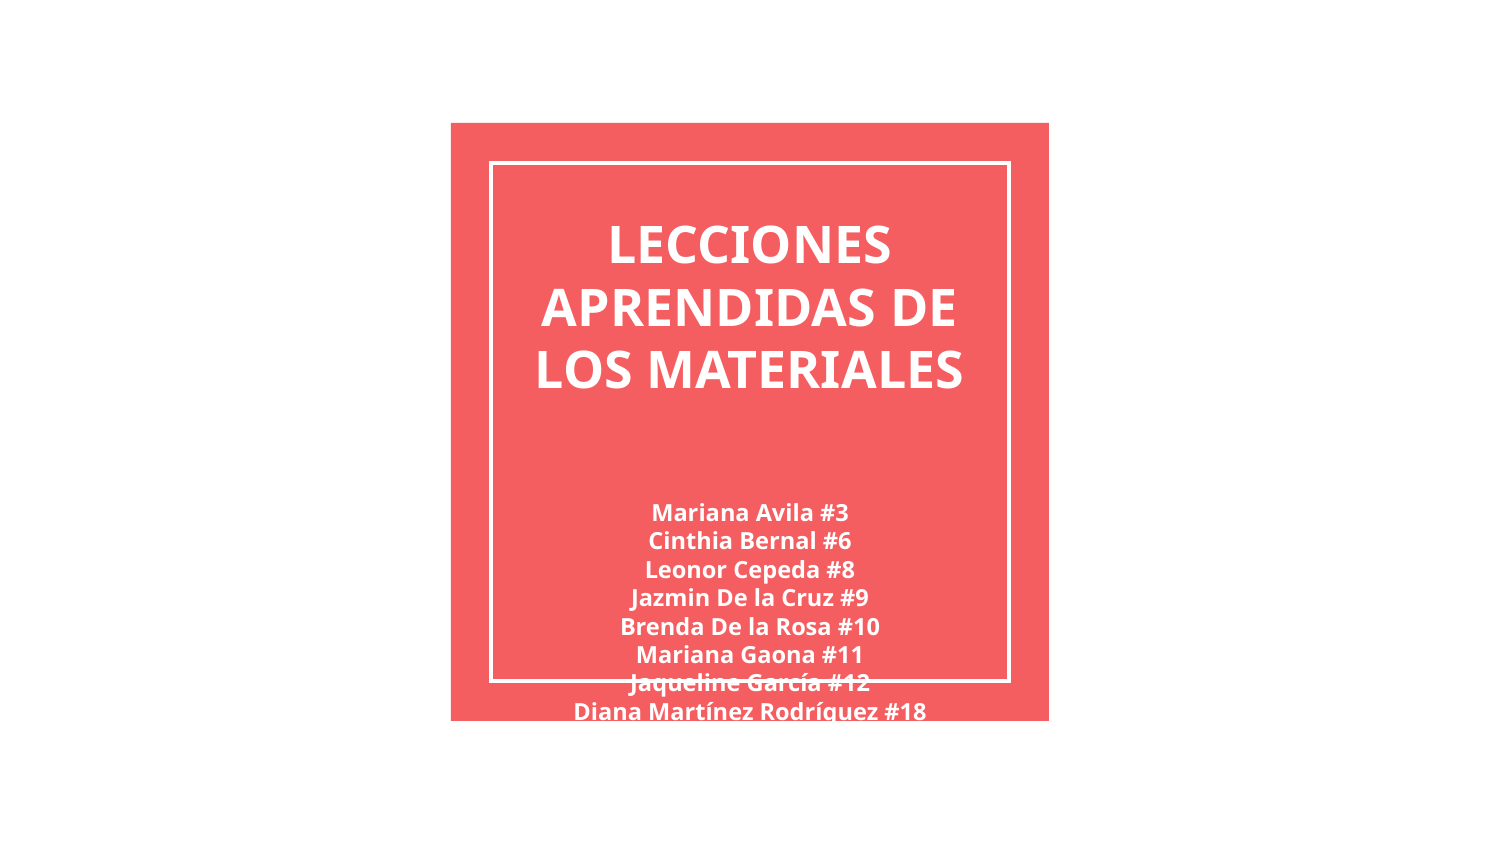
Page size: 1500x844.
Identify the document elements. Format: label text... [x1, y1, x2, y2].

subtitle Mariana Avila #3 Cinthia Bernal #6 Leonor Cepeda #8 Jazmin De la Cruz #9 Brenda De la Rosa #10 Mariana Gaona #11 Jaqueline García #12 Diana Martínez Rodríguez #18 [507, 483, 993, 743]
title LECCIONES APRENDIDAS DE LOS MATERIALES [507, 175, 993, 436]
